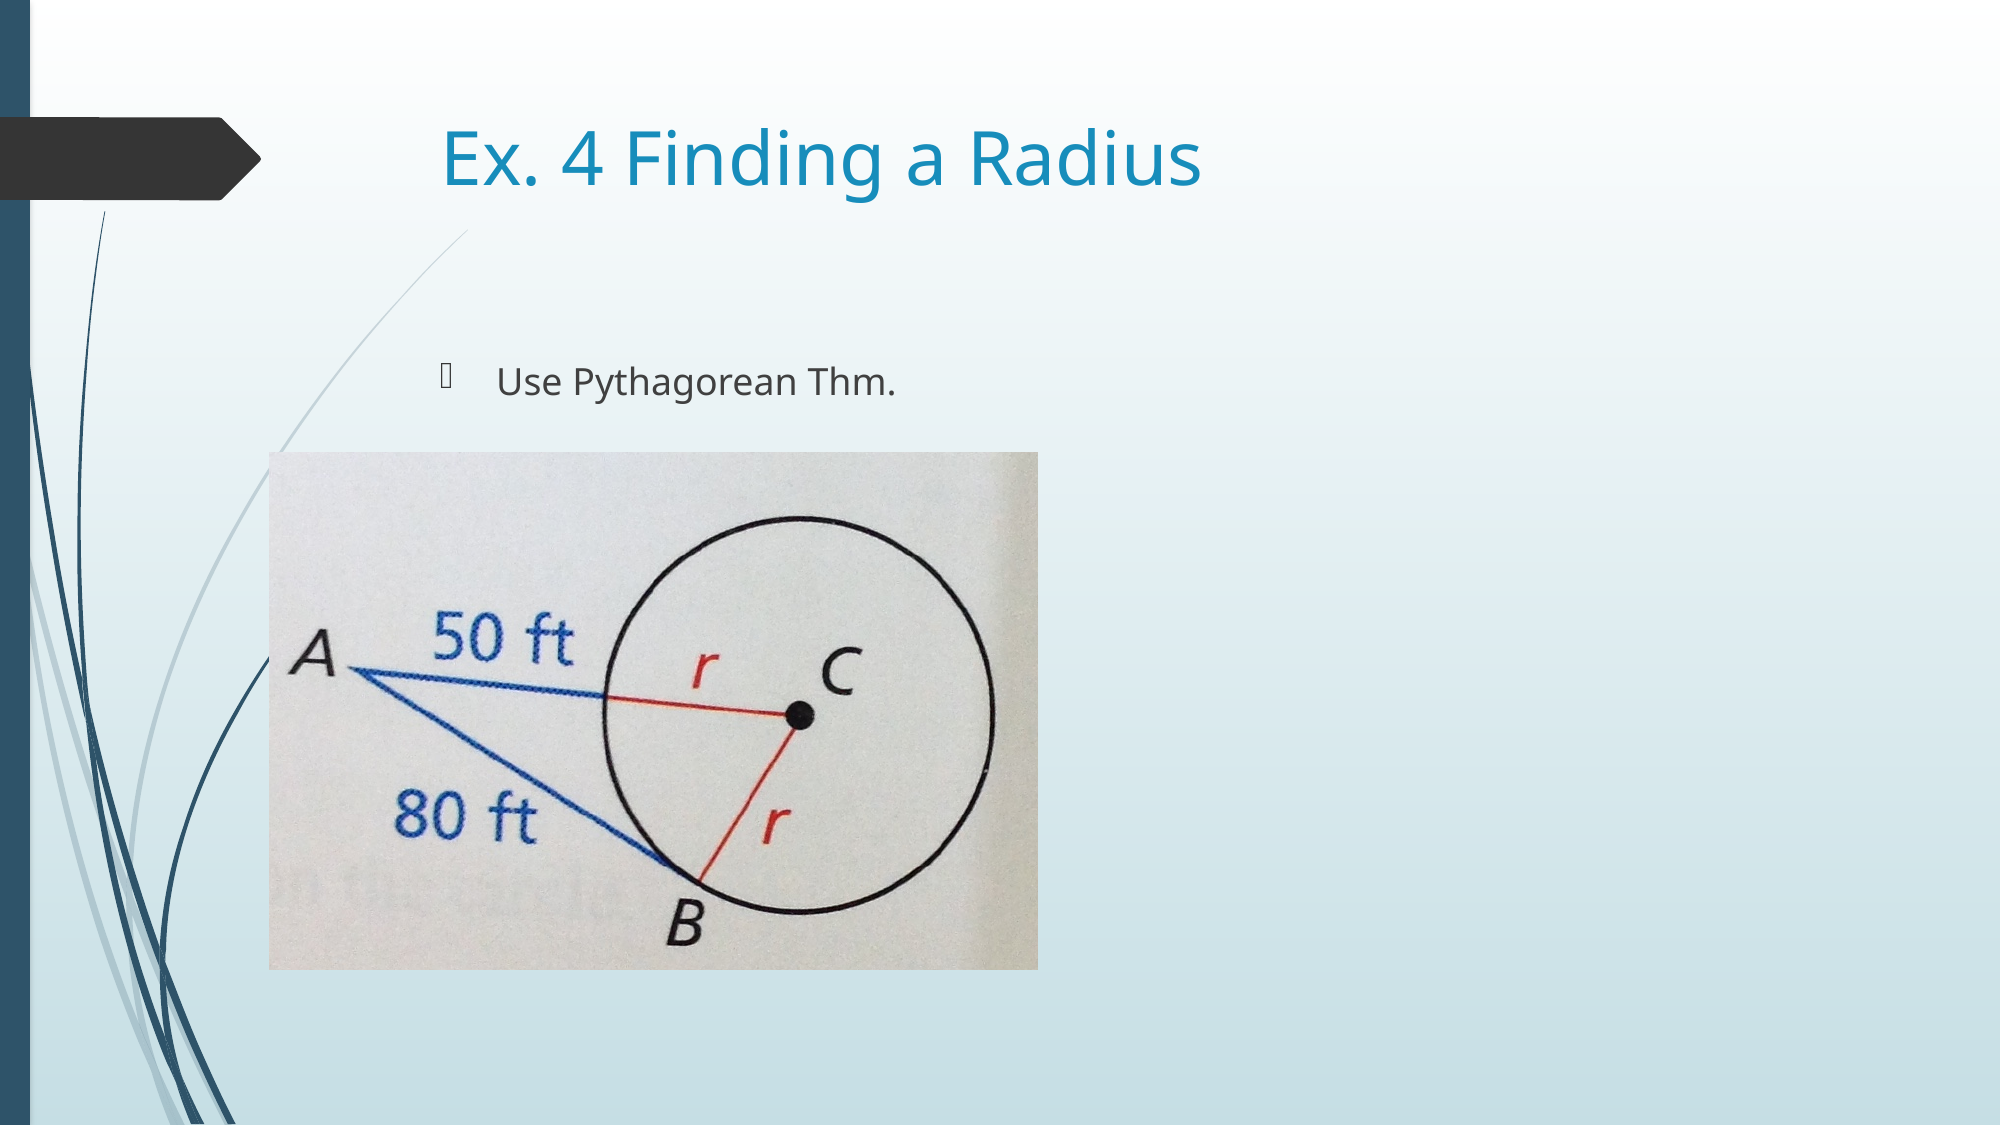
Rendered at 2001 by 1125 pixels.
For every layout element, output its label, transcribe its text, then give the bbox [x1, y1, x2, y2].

title Ex. 4 Finding a Radius [425, 102, 1888, 313]
list Use Pythagorean Thm. [424, 350, 1133, 970]
picture [269, 452, 1039, 970]
